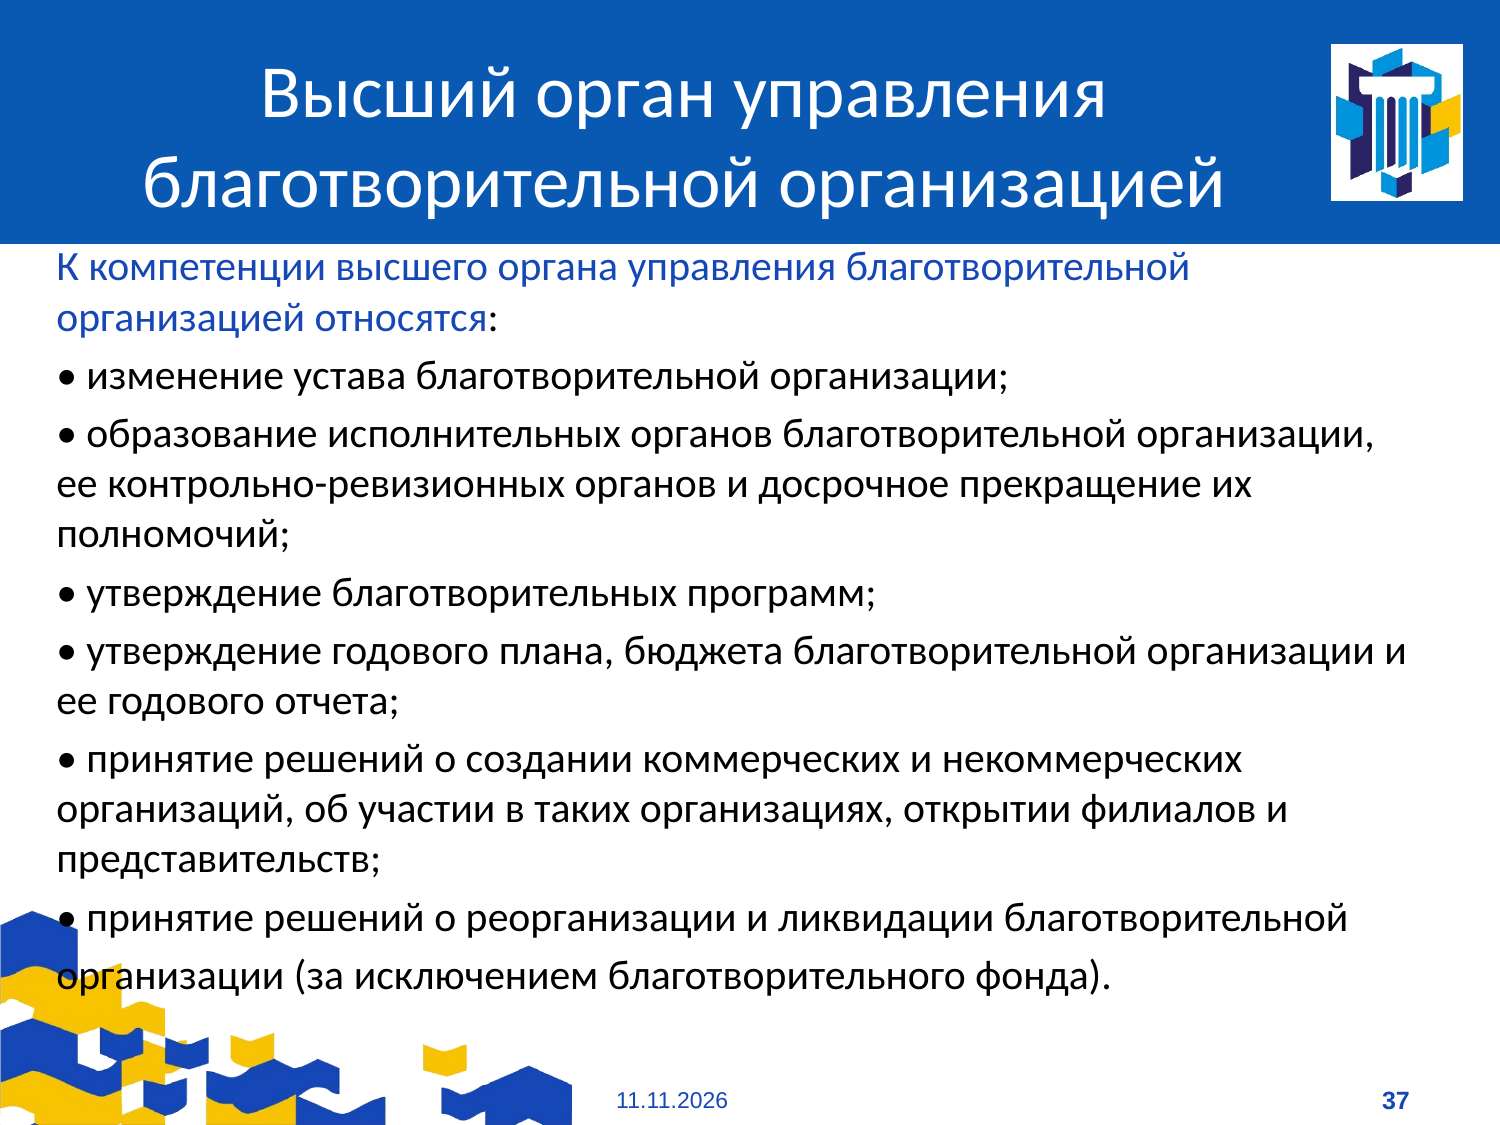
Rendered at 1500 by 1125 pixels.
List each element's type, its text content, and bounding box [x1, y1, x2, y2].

slide_number 37 [1340, 1069, 1425, 1125]
list К компетенции высшего органа управления благотворительной организацией относятся: • изменение устава благотворительной организации; • образование исполнительных органов благотворительной организации, ее контрольно-ревизионных органов и досрочное прекращение их полномочий; • утверждение благотворительных программ; • утверждение годового плана, бюджета благотворительной организации и ее годового отчета; • принятие решений о создании коммерческих и некоммерческих организаций, об участии в таких организациях, открытии филиалов и представительств; • принятие решений о реорганизации и ликвидации благотворительной организации (за исключением благотворительного фонда). [41, 231, 1436, 982]
picture [0, 0, 1500, 244]
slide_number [575, 1069, 744, 1125]
picture [0, 905, 572, 1125]
title Высший орган управления благотворительной организацией [75, 45, 1294, 220]
